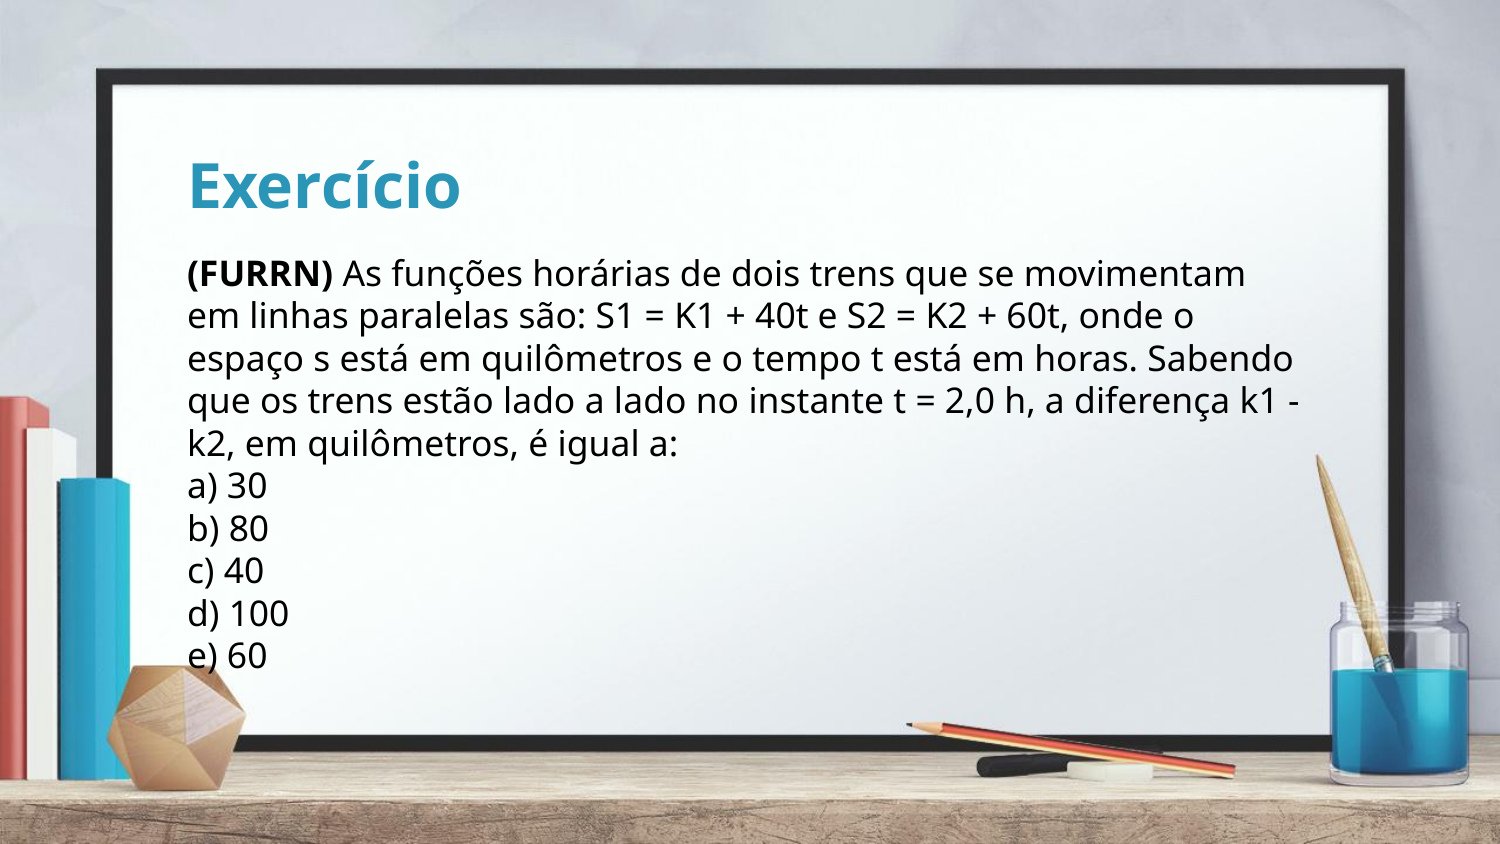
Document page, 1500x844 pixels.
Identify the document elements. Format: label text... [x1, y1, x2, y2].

title Exercício [172, 130, 1324, 235]
list (FURRN) As funções horárias de dois trens que se movimentam em linhas paralelas são: S1 = K1 + 40t e S2 = K2 + 60t, onde o espaço s está em quilômetros e o tempo t está em horas. Sabendo que os trens estão lado a lado no instante t = 2,0 h, a diferença k1 - k2, em quilômetros, é igual a: a) 30 b) 80 c) 40 d) 100 e) 60 [172, 235, 1324, 680]
picture [0, 0, 1500, 844]
